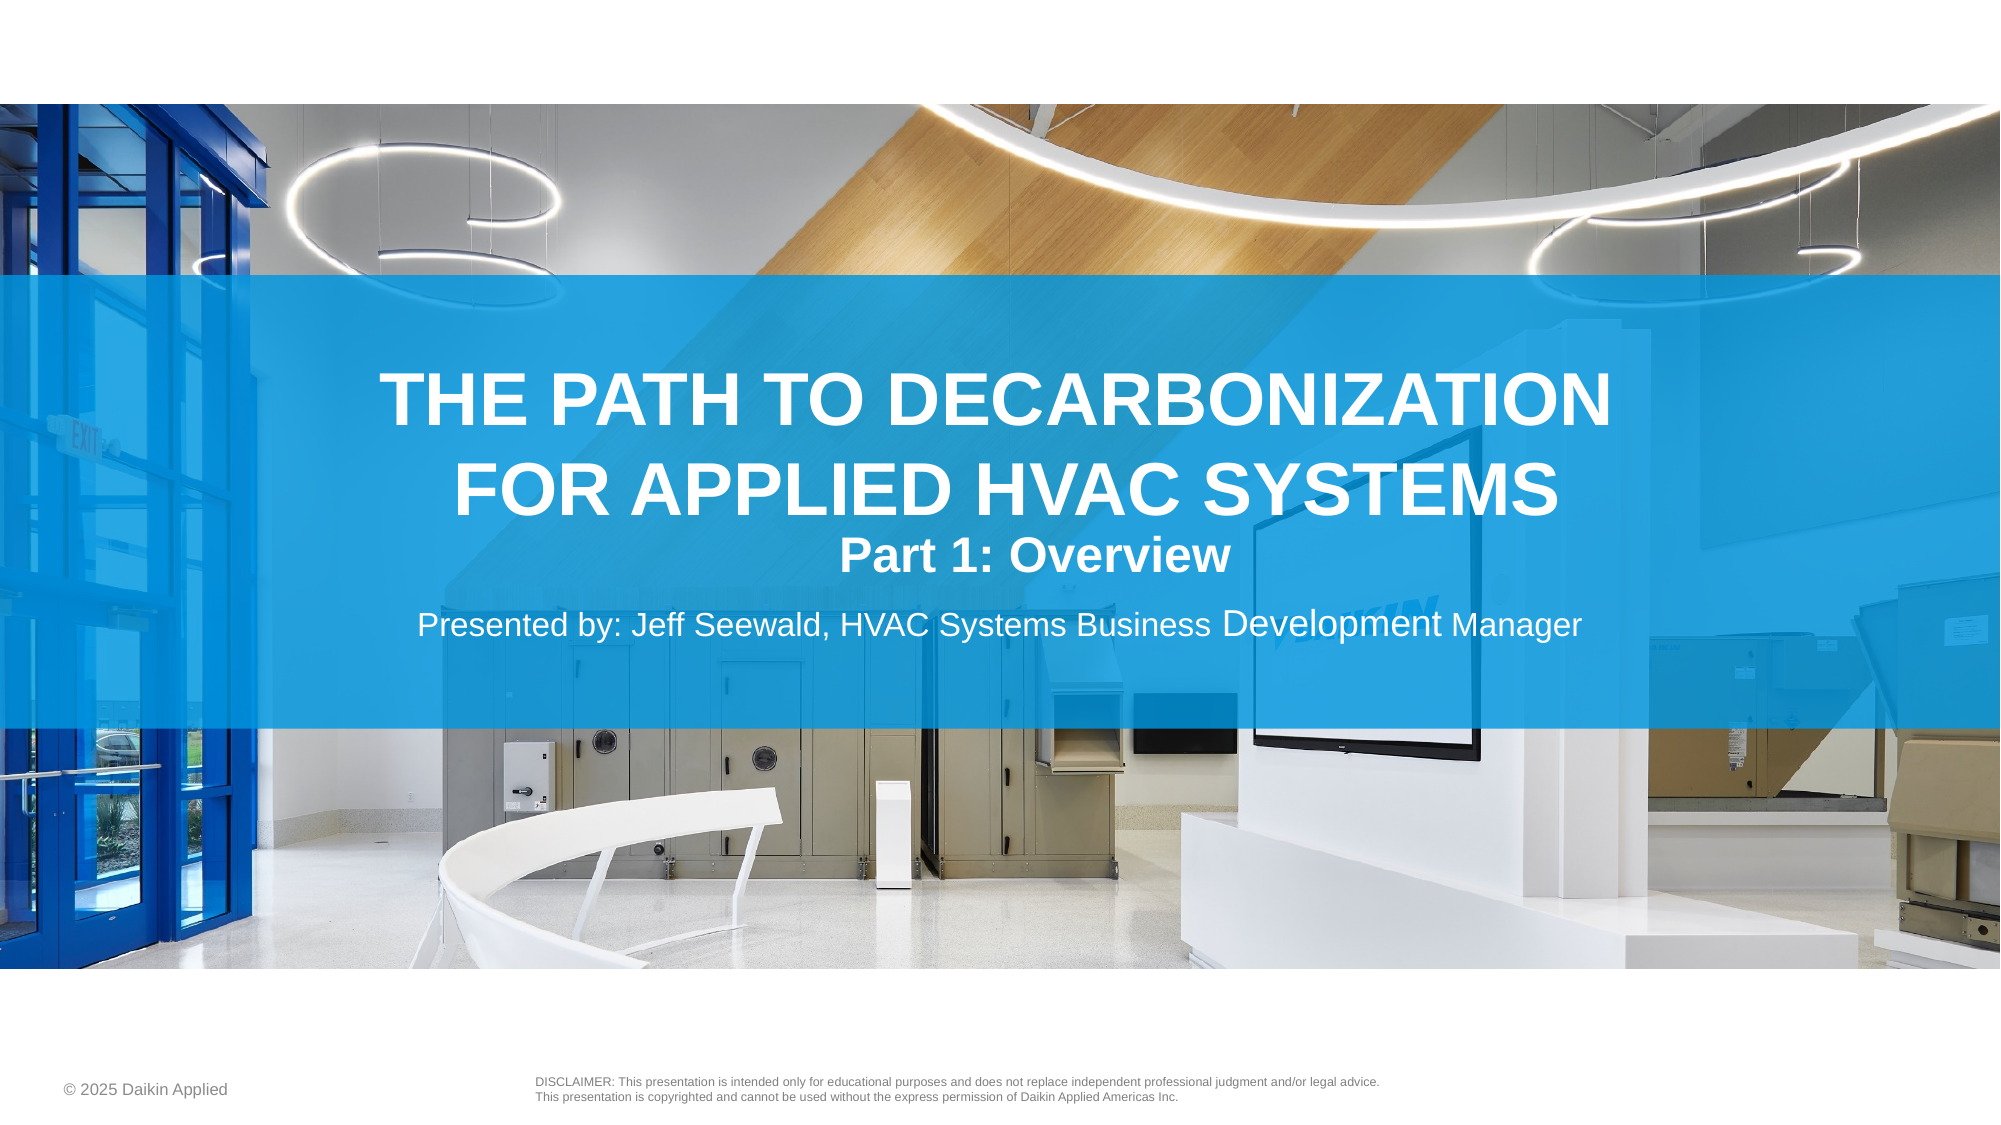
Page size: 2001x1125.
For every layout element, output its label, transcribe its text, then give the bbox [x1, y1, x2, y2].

text_box Presented by: Jeff Seewald, HVAC Systems Business Development Manager [251, 591, 1749, 685]
picture [0, 104, 2000, 275]
footer © 2025 Daikin Applied [48, 1059, 682, 1120]
text_box DISCLAIMER: This presentation is intended only for educational purposes and does not replace independent professional judgment and/or legal advice. This presentation is copyrighted and cannot be used without the express permission of Daikin Applied Americas Inc. [520, 1066, 1480, 1112]
list Part 1: Overview [534, 515, 1536, 591]
picture [0, 729, 2000, 969]
title The path to decarbonization for Applied HVAC Systems [0, 275, 2000, 729]
